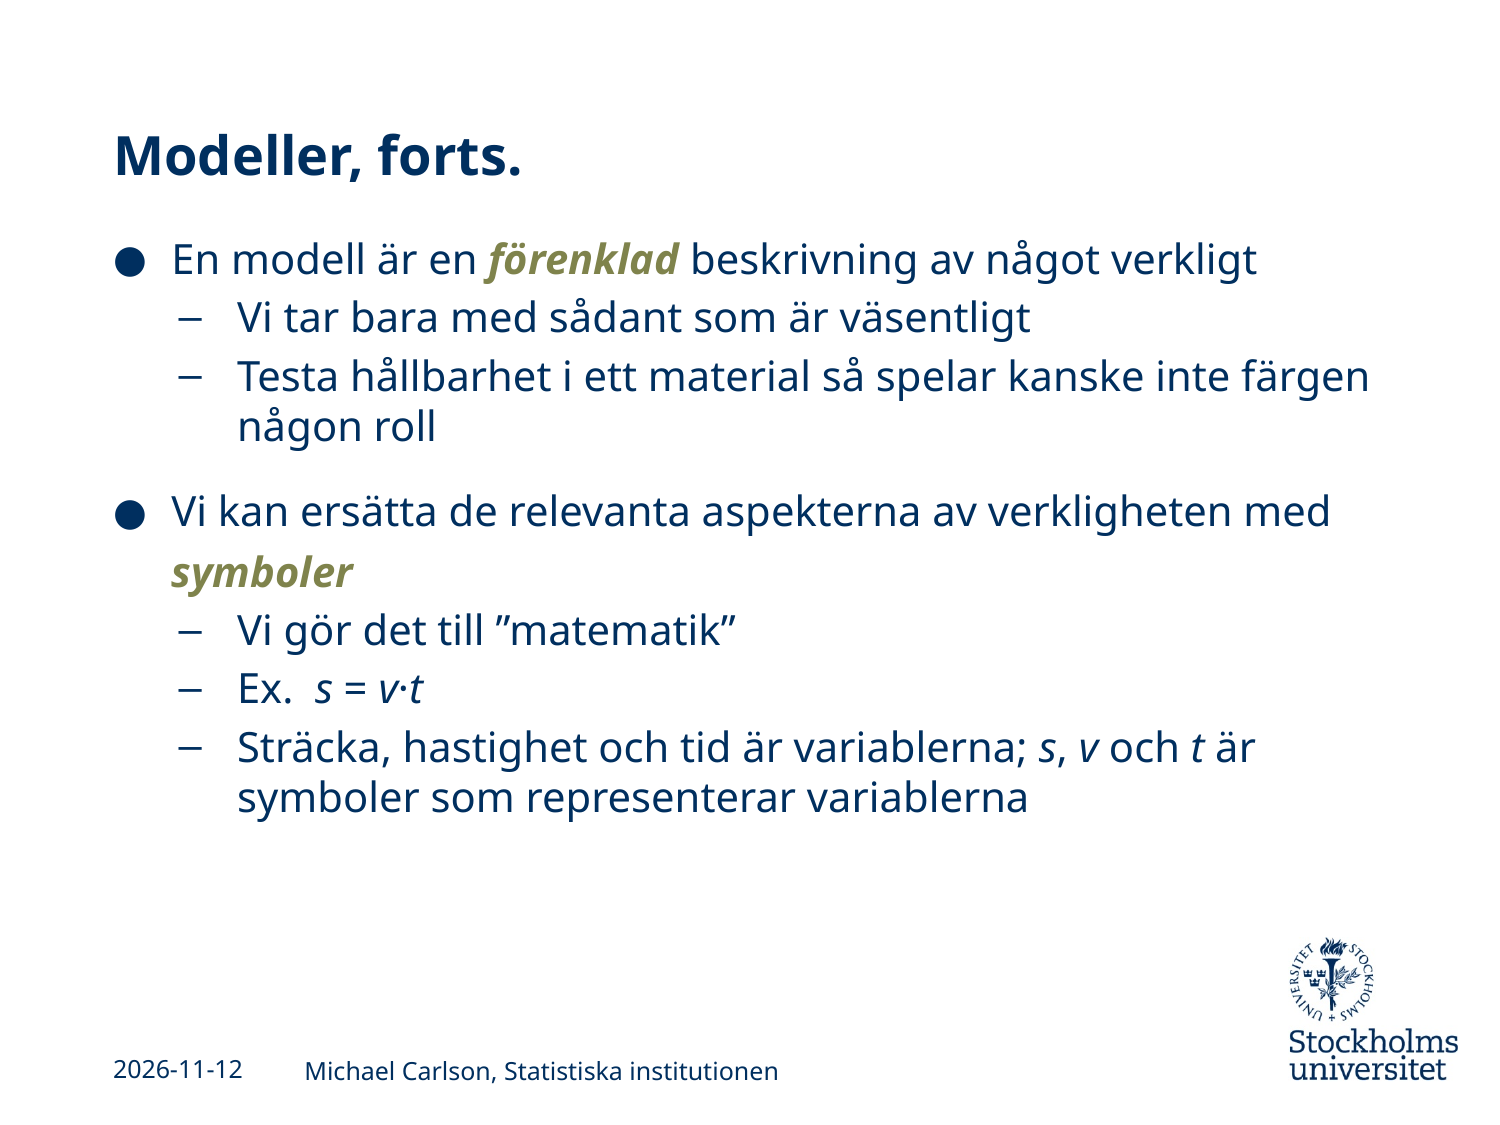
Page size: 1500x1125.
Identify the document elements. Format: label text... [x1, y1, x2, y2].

title Modeller, forts. [98, 63, 1402, 195]
footer Michael Carlson, Statistiska institutionen [289, 1047, 1027, 1094]
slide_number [98, 1047, 283, 1094]
picture [1288, 937, 1458, 1088]
list En modell är en förenklad beskrivning av något verkligt Vi tar bara med sådant som är väsentligt Testa hållbarhet i ett material så spelar kanske inte färgen någon roll Vi kan ersätta de relevanta aspekterna av verkligheten med symboler Vi gör det till ”matematik” Ex. s = v·t Sträcka, hastighet och tid är variablerna; s, v och t är symboler som representerar variablerna [98, 214, 1402, 923]
